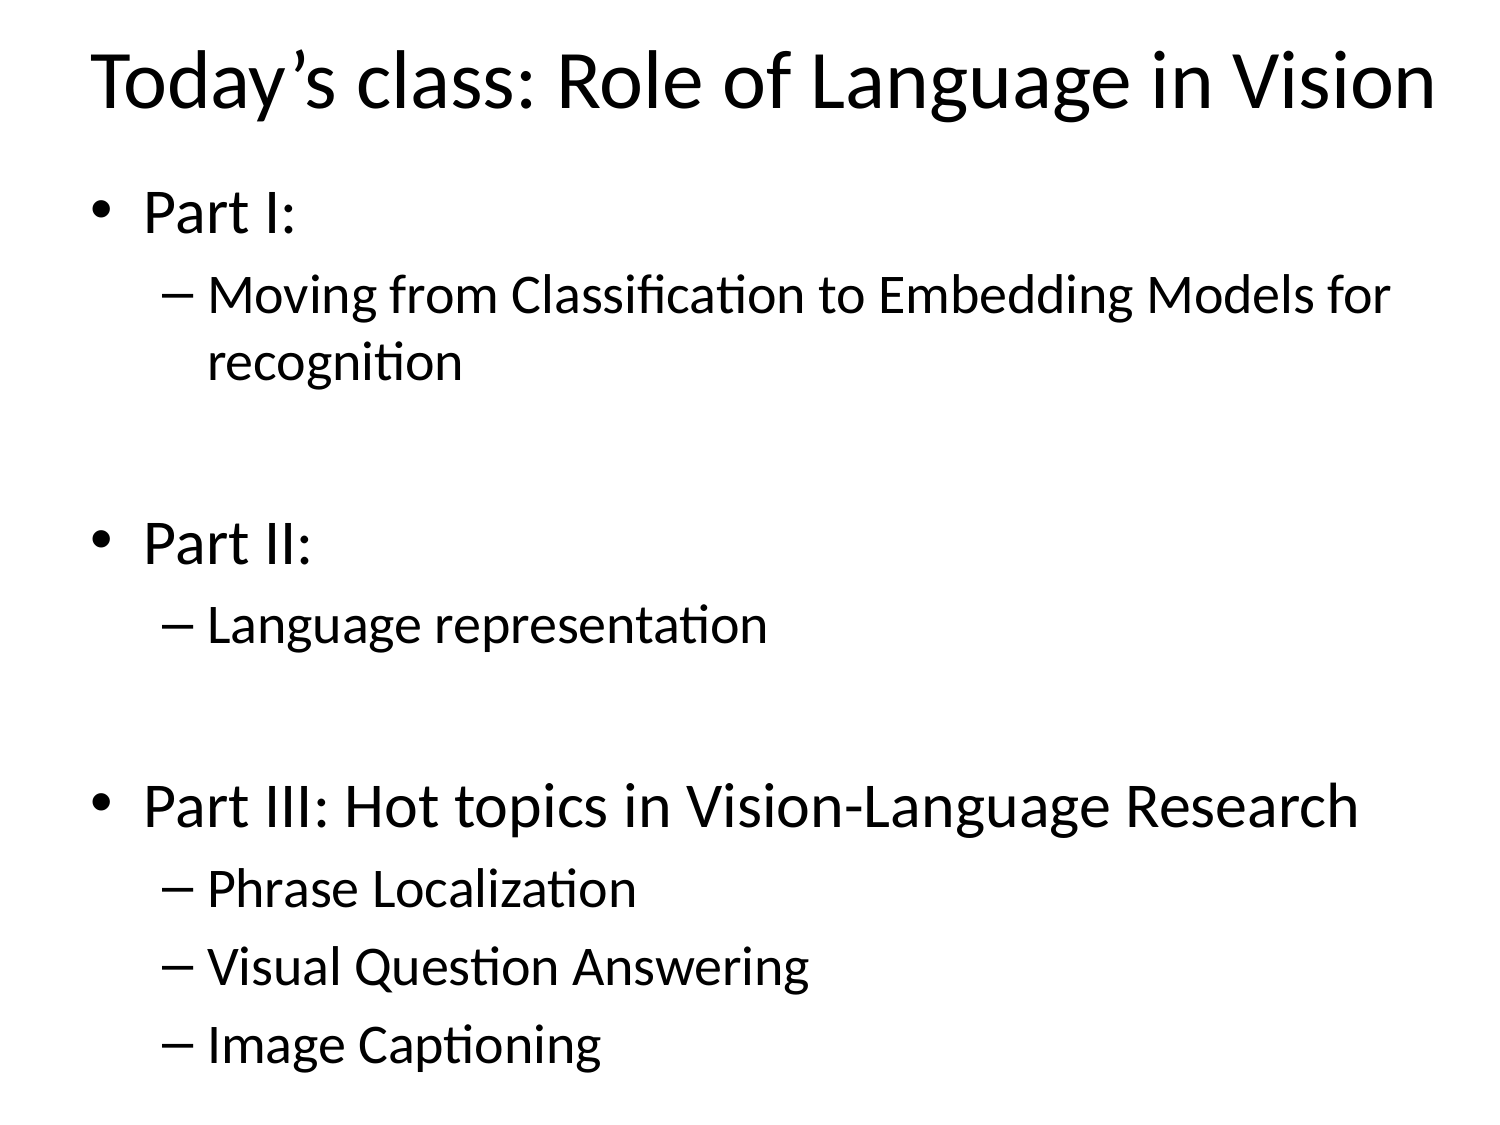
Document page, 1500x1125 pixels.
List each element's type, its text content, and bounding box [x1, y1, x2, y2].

list Part I: Moving from Classification to Embedding Models for recognition Part II: Language representation Part III: Hot topics in Vision-Language Research Phrase Localization Visual Question Answering Image Captioning [74, 162, 1438, 1088]
title Today’s class: Role of Language in Vision [74, 0, 1500, 151]
